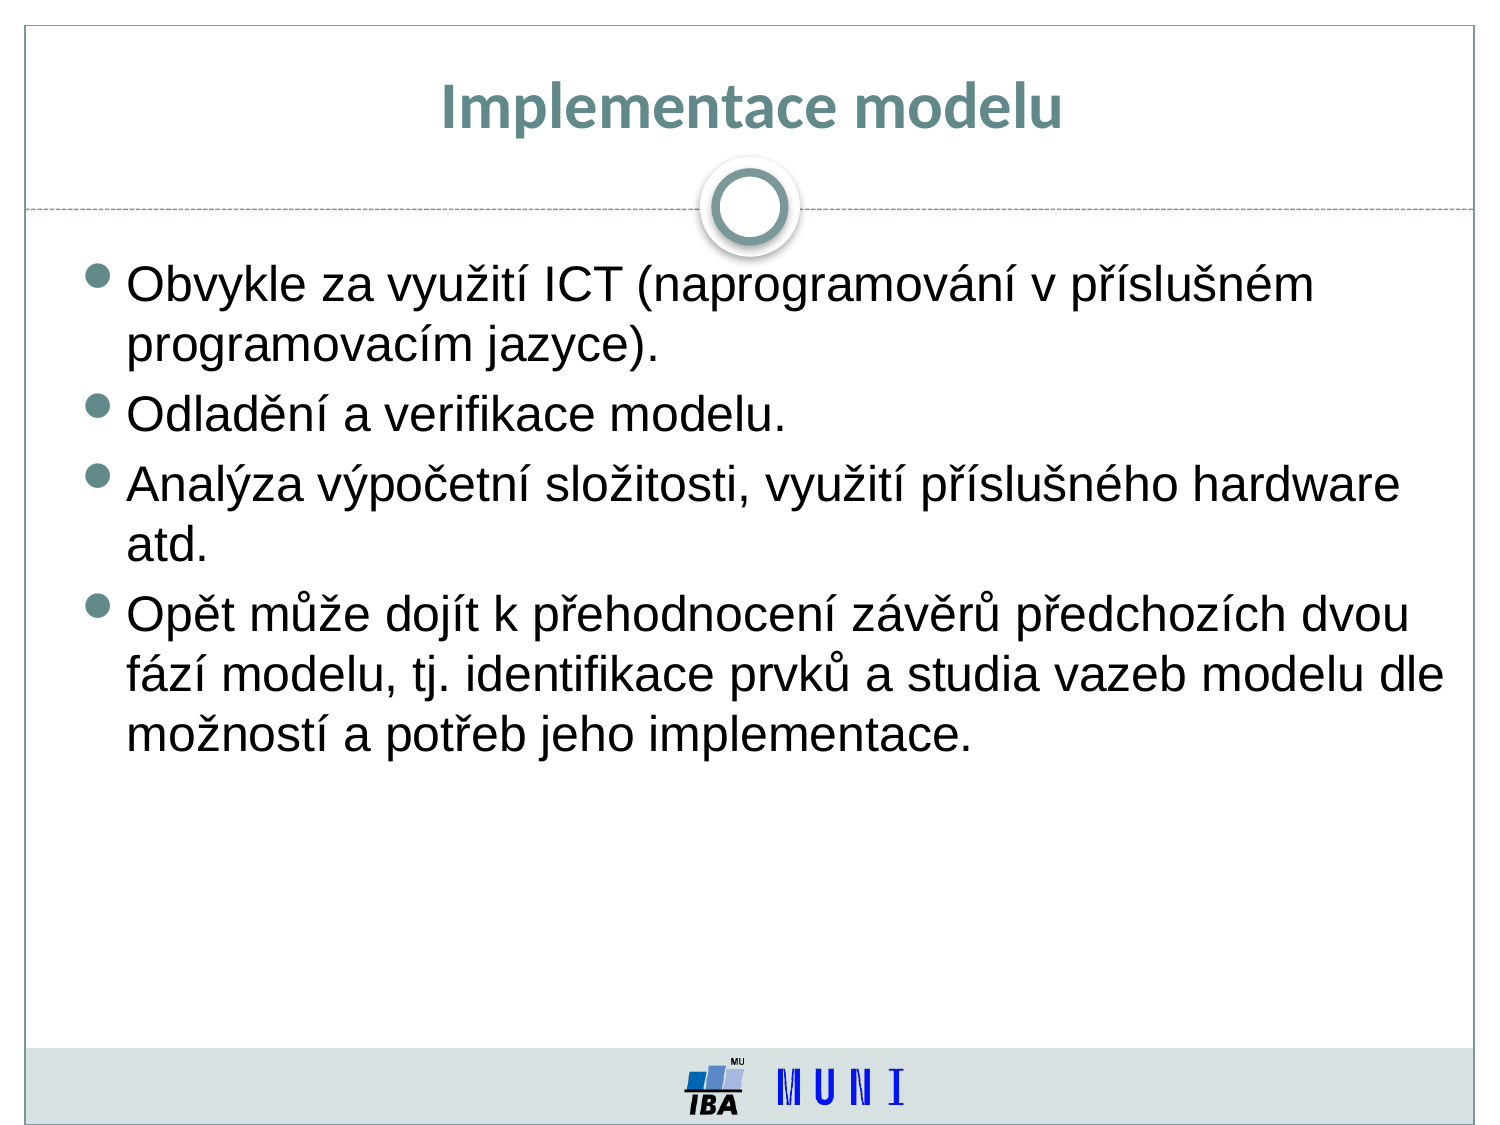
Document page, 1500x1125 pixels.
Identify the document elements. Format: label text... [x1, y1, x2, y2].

picture [684, 1058, 744, 1115]
picture [763, 1057, 917, 1118]
list Obvykle za využití ICT (naprogramování v příslušném programovacím jazyce). Odladění a verifikace modelu. Analýza výpočetní složitosti, využití příslušného hardware atd. Opět může dojít k přehodnocení závěrů předchozích dvou fází modelu, tj. identifikace prvků a studia vazeb modelu dle možností a potřeb jeho implementace. [66, 243, 1463, 1000]
text_box Implementace modelu [35, 54, 1471, 150]
